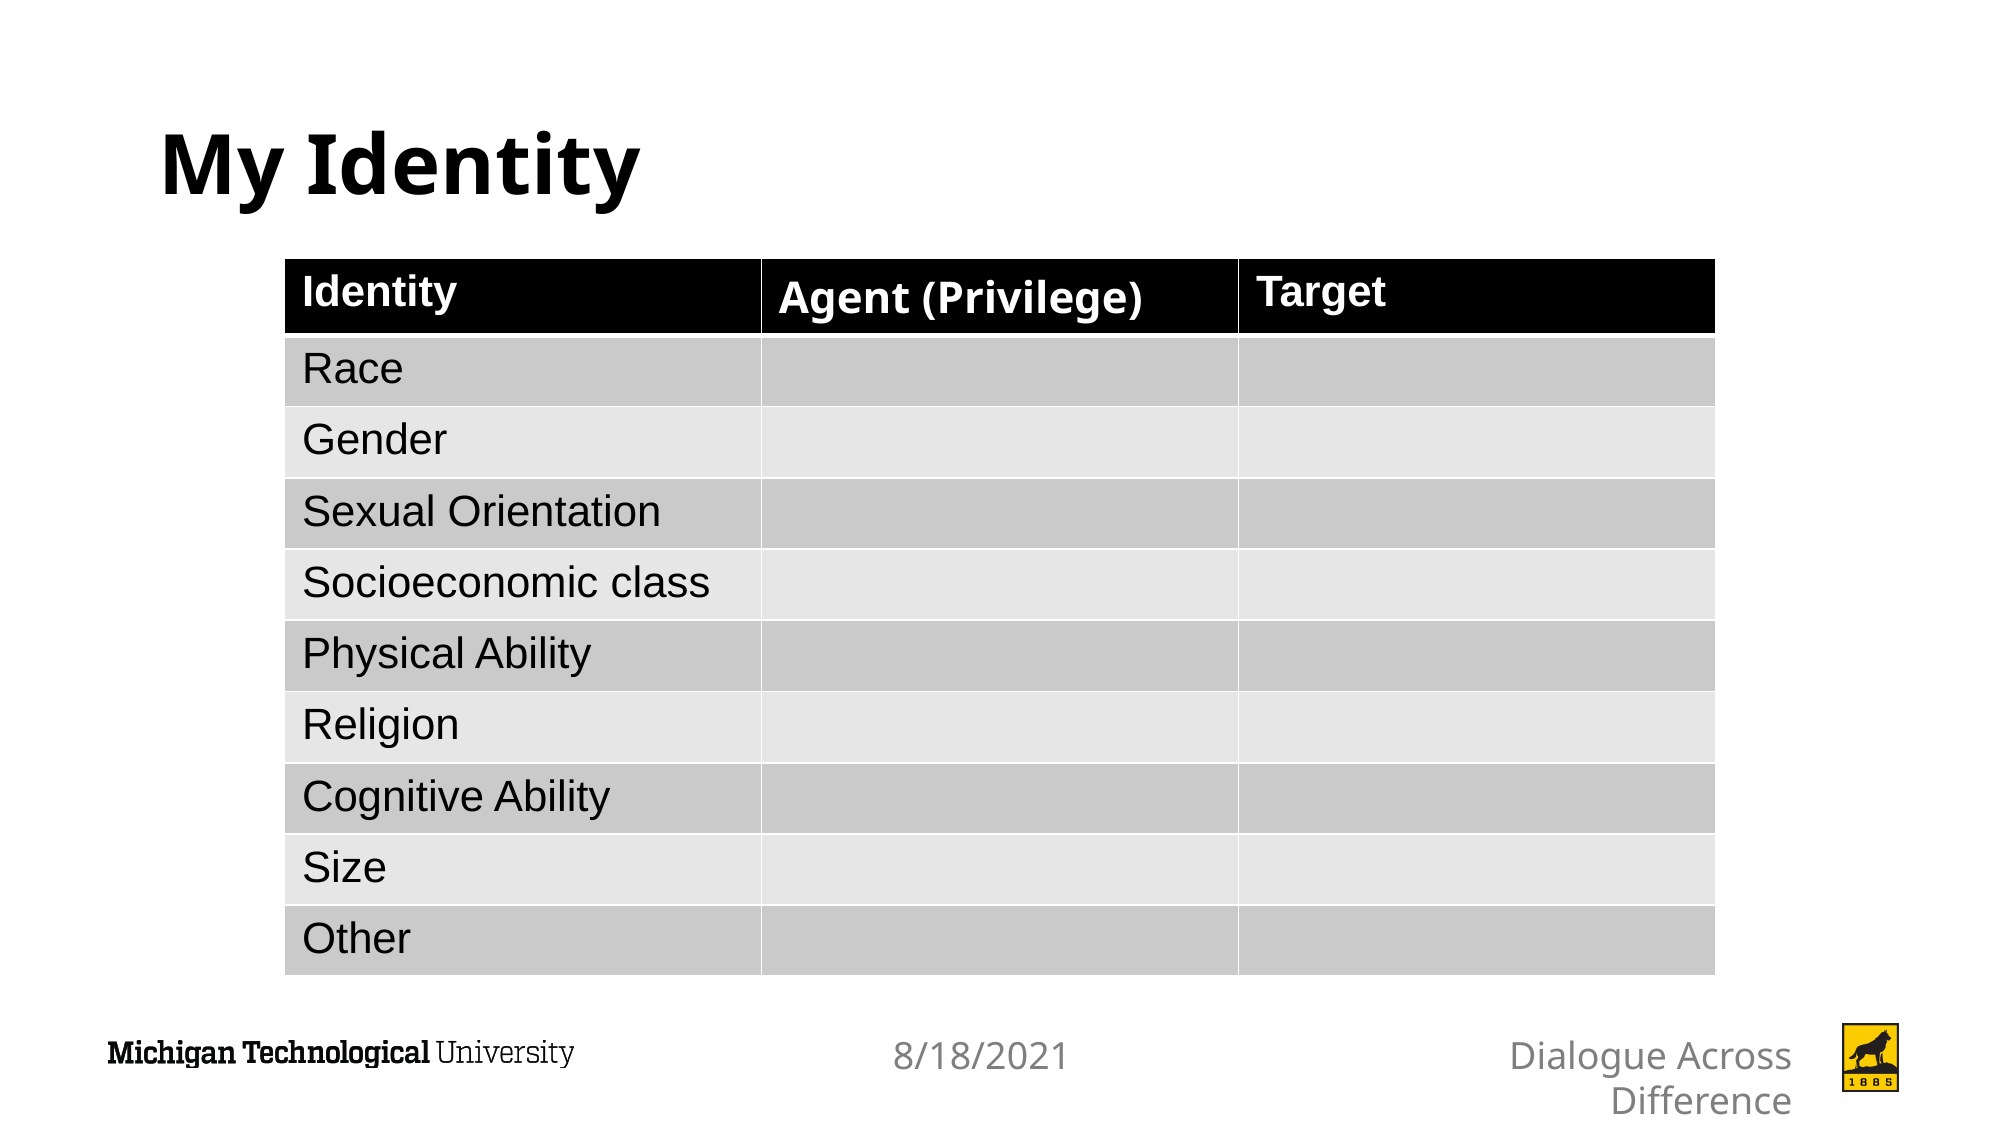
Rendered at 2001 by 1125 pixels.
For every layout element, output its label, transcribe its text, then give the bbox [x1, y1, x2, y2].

table_cell Other [285, 906, 761, 975]
table_cell Sexual Orientation [285, 479, 761, 548]
table_cell [1239, 338, 1715, 406]
table_cell [1239, 407, 1715, 477]
table_header Agent (Privilege) [762, 259, 1238, 333]
table_cell Race [285, 338, 761, 406]
table_cell [1239, 479, 1715, 548]
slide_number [757, 1024, 1208, 1085]
table_cell [762, 835, 1238, 904]
title My Identity [143, 100, 1821, 221]
table_cell [1239, 550, 1715, 619]
table_cell [1239, 906, 1715, 975]
picture [108, 1040, 574, 1068]
table_cell [1239, 835, 1715, 904]
table_cell Socioeconomic class [285, 550, 761, 619]
table_cell [1239, 764, 1715, 833]
table_cell [1239, 621, 1715, 691]
table_cell [762, 550, 1238, 619]
table_cell [762, 479, 1238, 548]
table_cell Cognitive Ability [285, 764, 761, 833]
table_cell [762, 338, 1238, 406]
slide_number Dialogue Across Difference [1357, 1024, 1808, 1085]
table_cell [1239, 692, 1715, 762]
table_cell Size [285, 835, 761, 904]
table_cell [762, 621, 1238, 691]
table_header Identity [285, 259, 761, 333]
table_cell Gender [285, 407, 761, 477]
table_cell Religion [285, 692, 761, 762]
table_header Target [1239, 259, 1715, 333]
table_cell Physical Ability [285, 621, 761, 691]
table_cell [762, 906, 1238, 975]
table_cell [762, 692, 1238, 762]
table_cell [762, 764, 1238, 833]
picture [1842, 1023, 1899, 1092]
table_cell [762, 407, 1238, 477]
